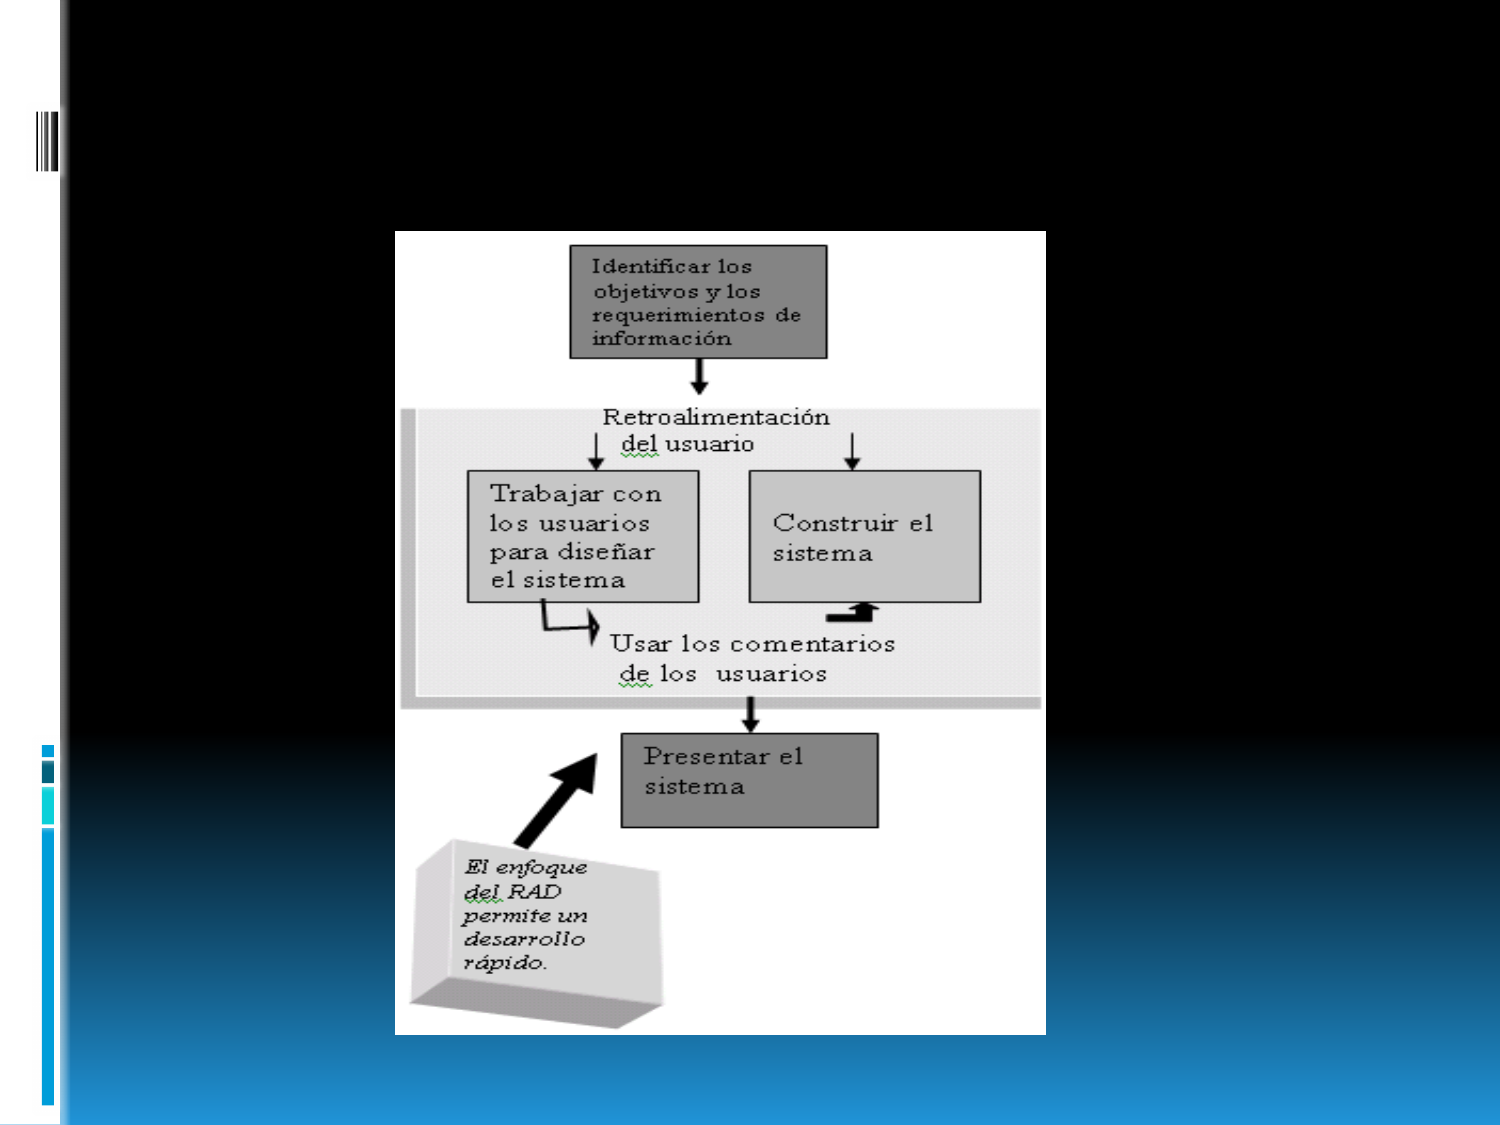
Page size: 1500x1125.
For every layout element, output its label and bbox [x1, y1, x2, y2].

picture [395, 231, 1046, 1036]
